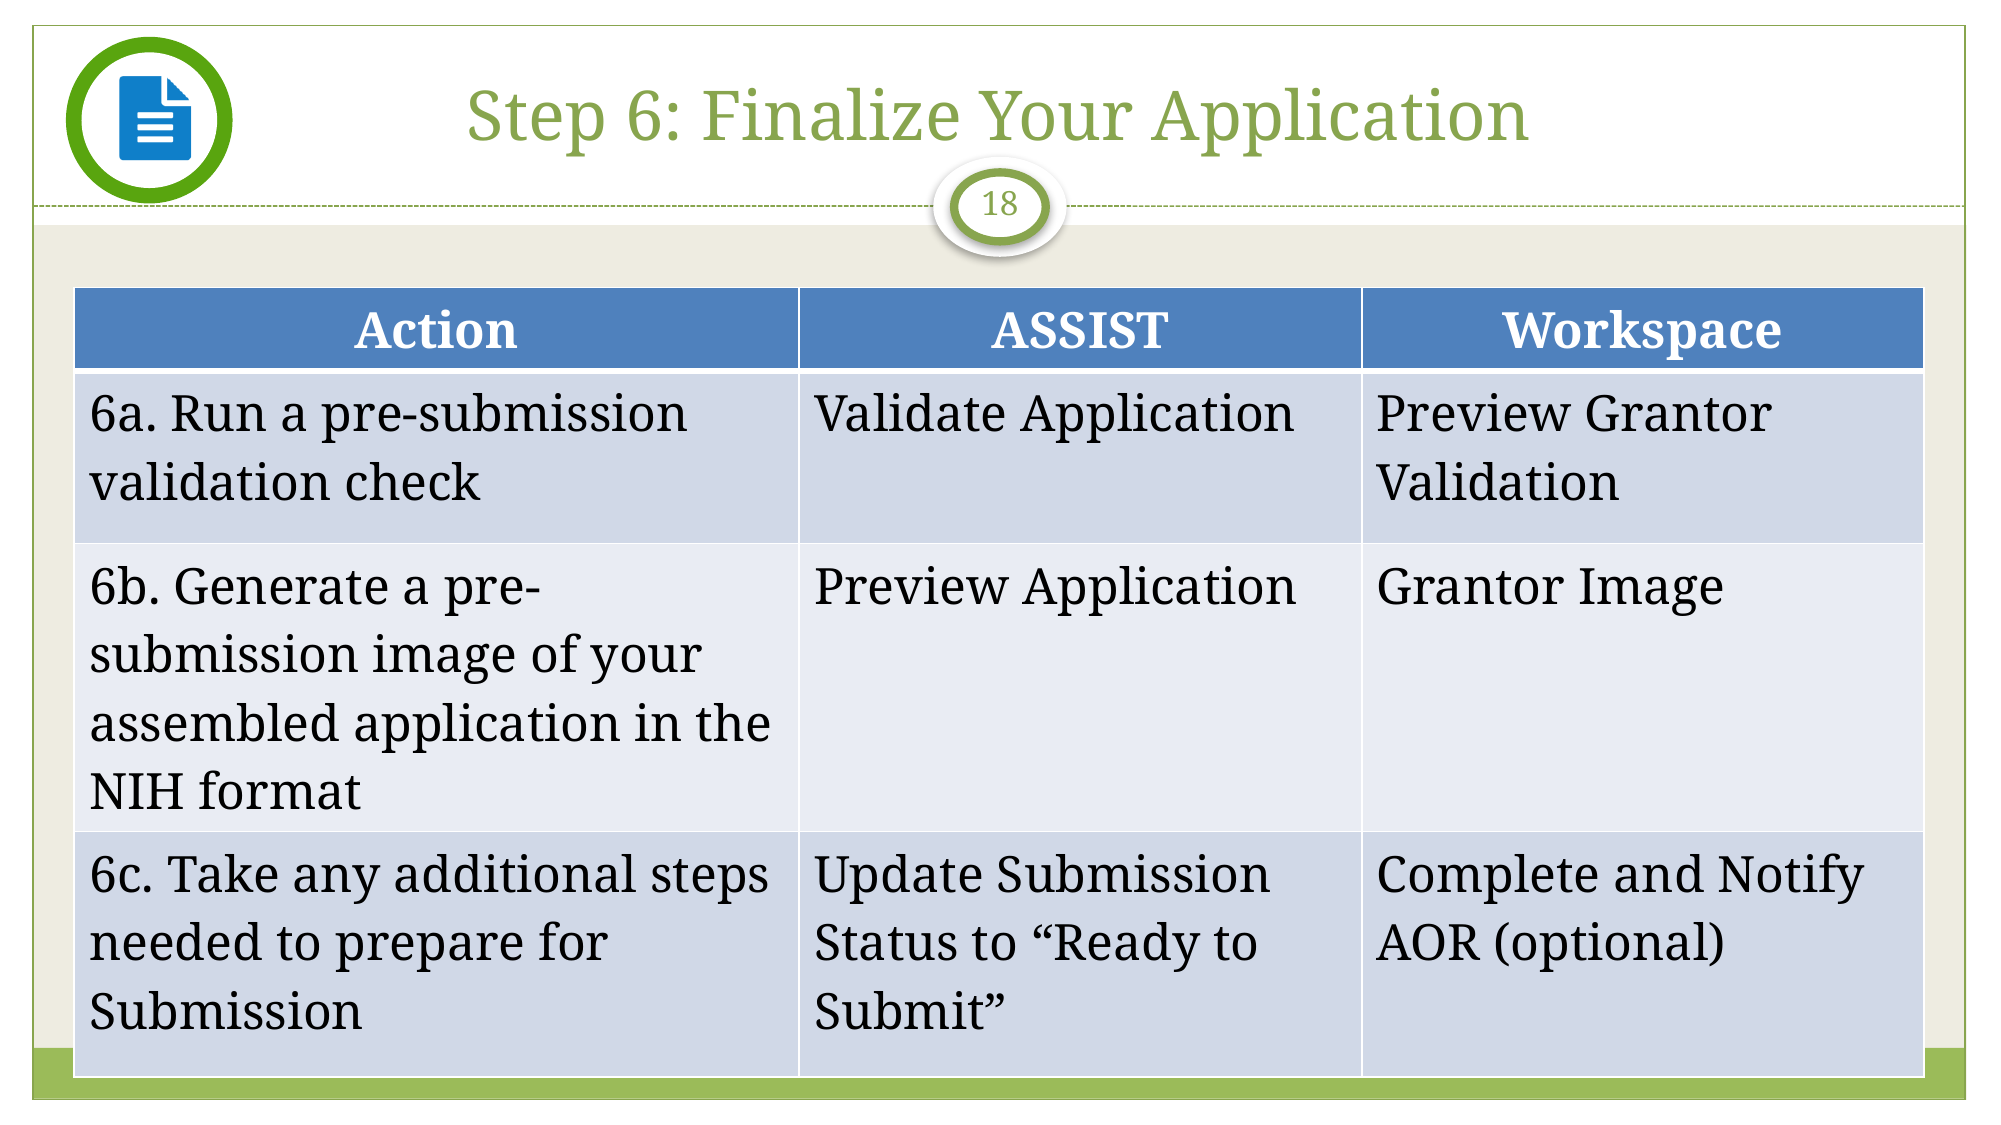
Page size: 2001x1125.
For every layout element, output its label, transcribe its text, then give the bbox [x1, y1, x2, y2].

table_cell Preview Application [800, 544, 1361, 831]
table_cell 6a. Run a pre-submission validation check [75, 374, 798, 543]
table_cell 6c. Take any additional steps needed to prepare for Submission [75, 832, 798, 1076]
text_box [65, 36, 233, 204]
table_cell Update Submission Status to “Ready to Submit” [800, 832, 1361, 1076]
table_cell Complete and Notify AOR (optional) [1363, 832, 1923, 1076]
table_header Workspace [1363, 288, 1923, 368]
table_cell 6b. Generate a pre-submission image of your assembled application in the NIH format [75, 544, 798, 831]
table_header Action [75, 288, 798, 368]
table_cell Grantor Image [1363, 544, 1923, 831]
table_cell Validate Application [800, 374, 1361, 543]
title Step 6: Finalize Your Application [233, 37, 1933, 162]
table_cell Preview Grantor Validation [1363, 374, 1923, 543]
table_header ASSIST [800, 288, 1361, 368]
slide_number 18 [950, 168, 1050, 241]
